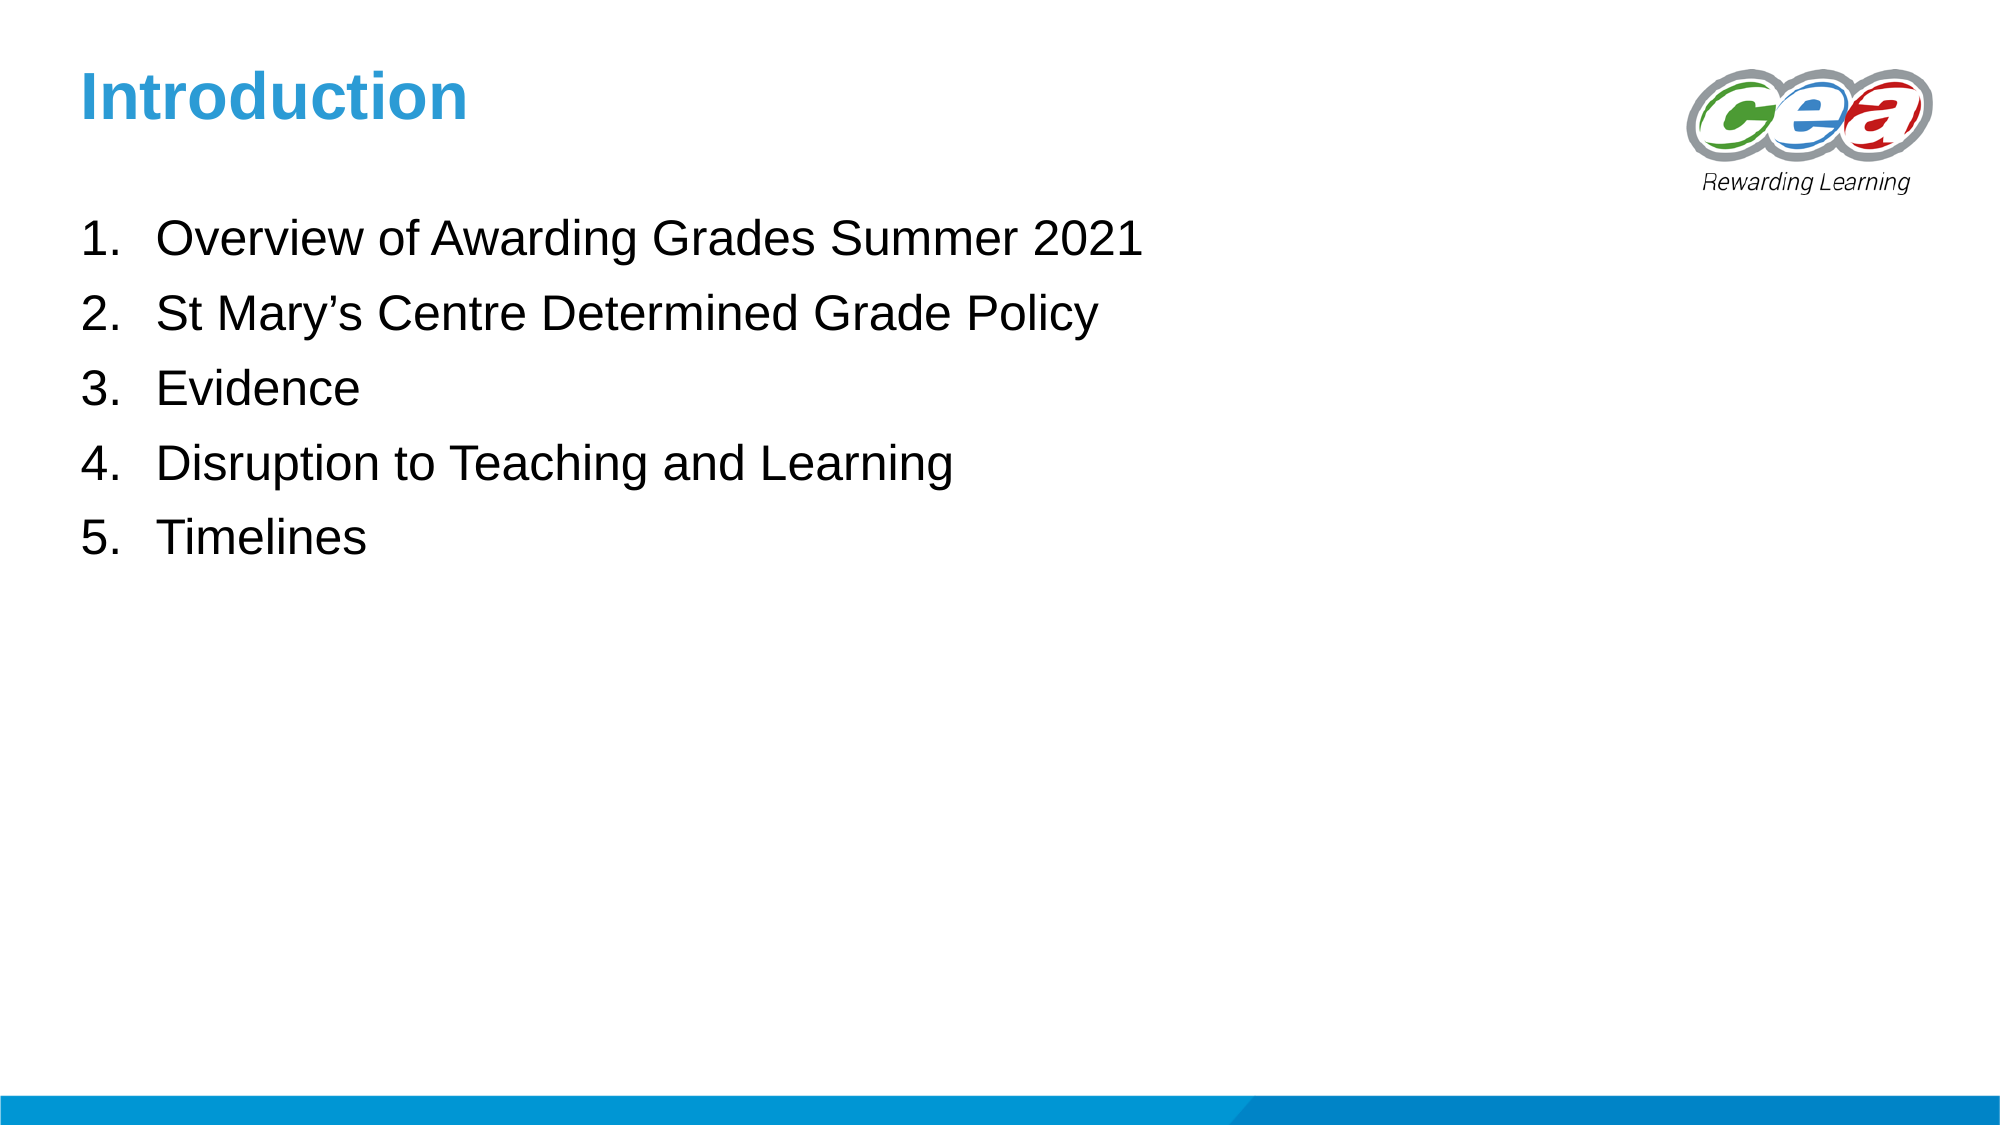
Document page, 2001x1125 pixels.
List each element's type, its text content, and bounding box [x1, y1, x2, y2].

title Introduction [65, 54, 1649, 205]
picture [1686, 69, 1933, 195]
list Overview of Awarding Grades Summer 2021 St Mary’s Centre Determined Grade Policy Evidence Disruption to Teaching and Learning Timelines [65, 205, 1933, 1072]
